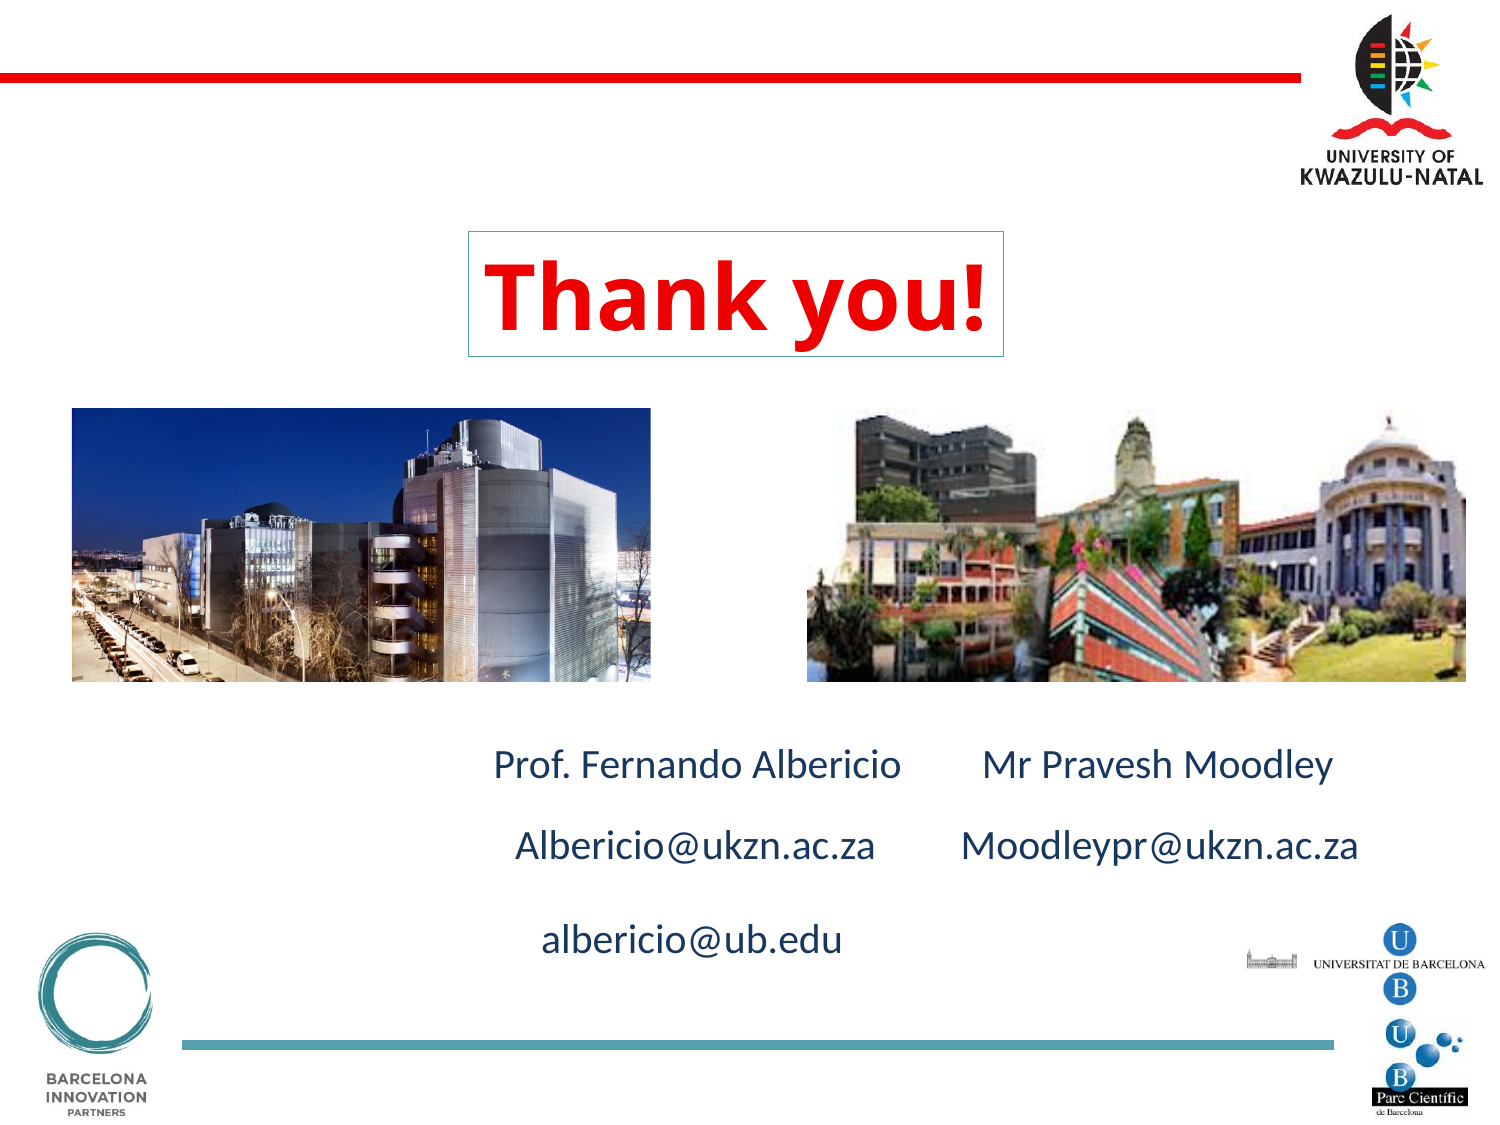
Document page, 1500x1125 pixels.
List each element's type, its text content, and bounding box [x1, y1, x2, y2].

text_box Albericio@ukzn.ac.za [500, 810, 892, 876]
text_box Thank you! [468, 231, 1004, 357]
text_box Mr Pravesh Moodley [967, 729, 1349, 794]
text_box albericio@ub.edu [526, 904, 859, 969]
picture [71, 407, 651, 682]
text_box Moodleypr@ukzn.ac.za [945, 810, 1375, 876]
picture [1368, 1015, 1471, 1118]
picture [1301, 14, 1484, 185]
text_box Prof. Fernando Albericio [478, 729, 918, 794]
picture [20, 924, 175, 1125]
picture [807, 407, 1466, 682]
picture [1246, 923, 1489, 1006]
